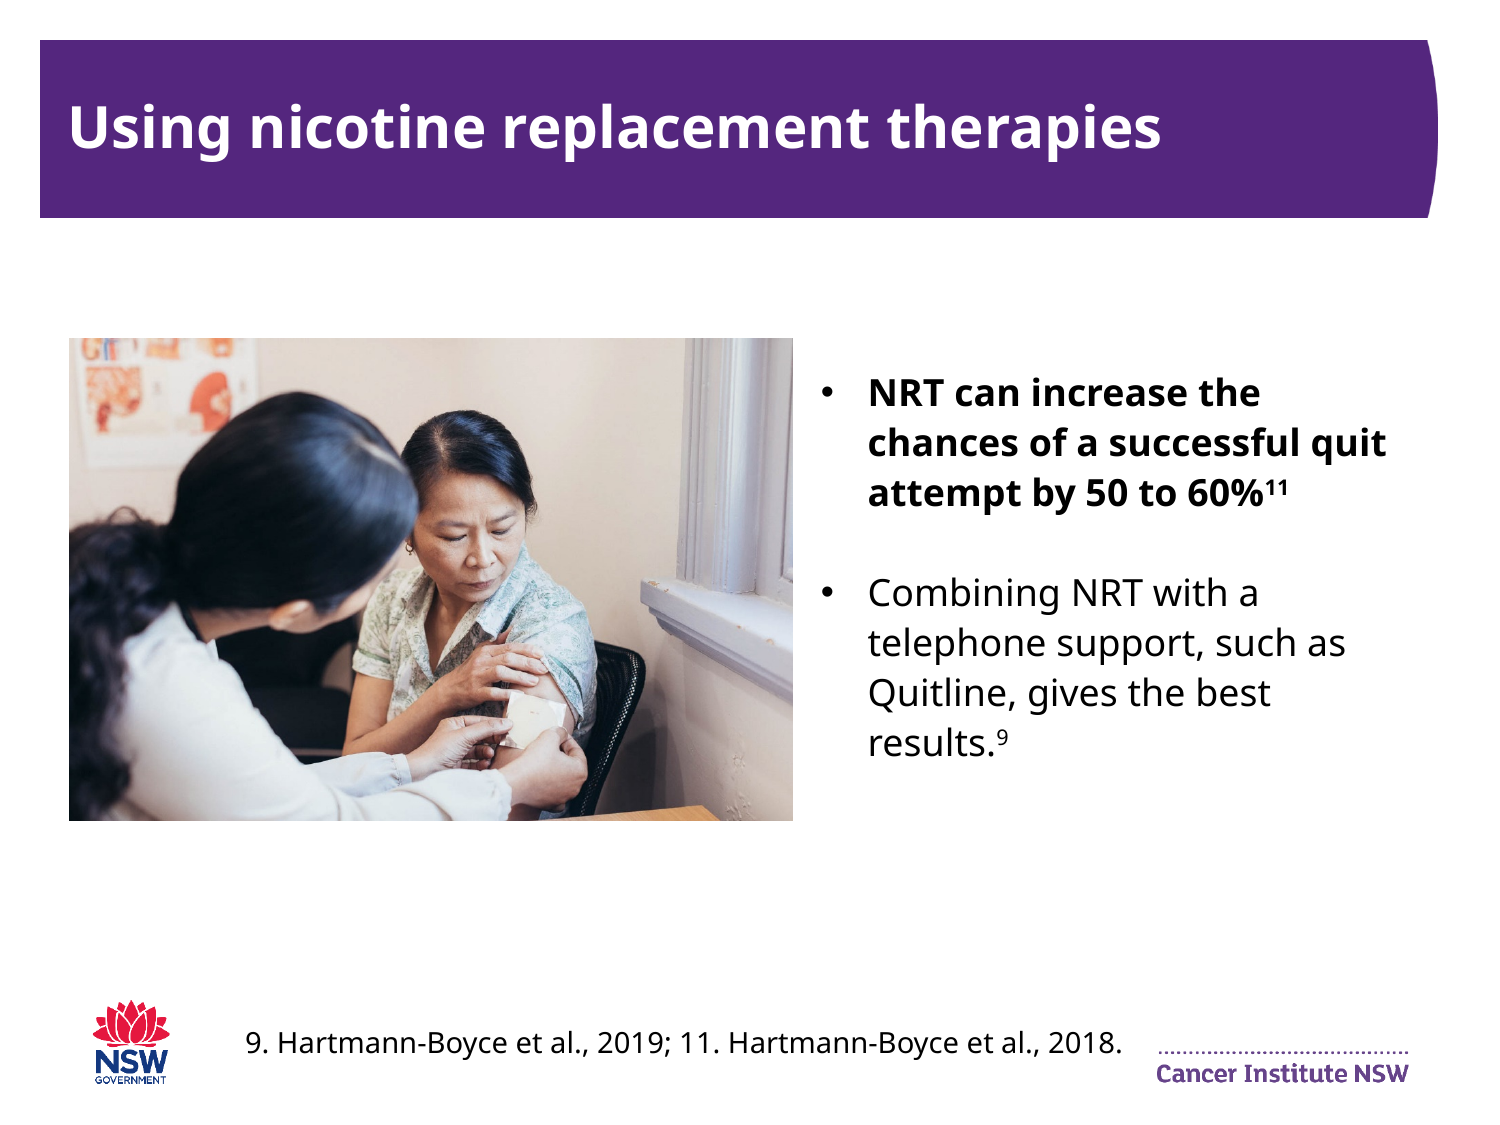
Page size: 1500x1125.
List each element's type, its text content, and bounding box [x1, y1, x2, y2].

picture [40, 40, 1438, 218]
title Using nicotine replacement therapies [67, 41, 1379, 216]
picture [68, 337, 793, 821]
picture [0, 987, 1500, 1125]
list NRT can increase the chances of a successful quit attempt by 50 to 60%11 Combining NRT with a telephone support, such as Quitline, gives the best results.9 [820, 363, 1400, 1012]
text_box 9. Hartmann-Boyce et al., 2019; 11. Hartmann-Boyce et al., 2018. [230, 1016, 1187, 1067]
